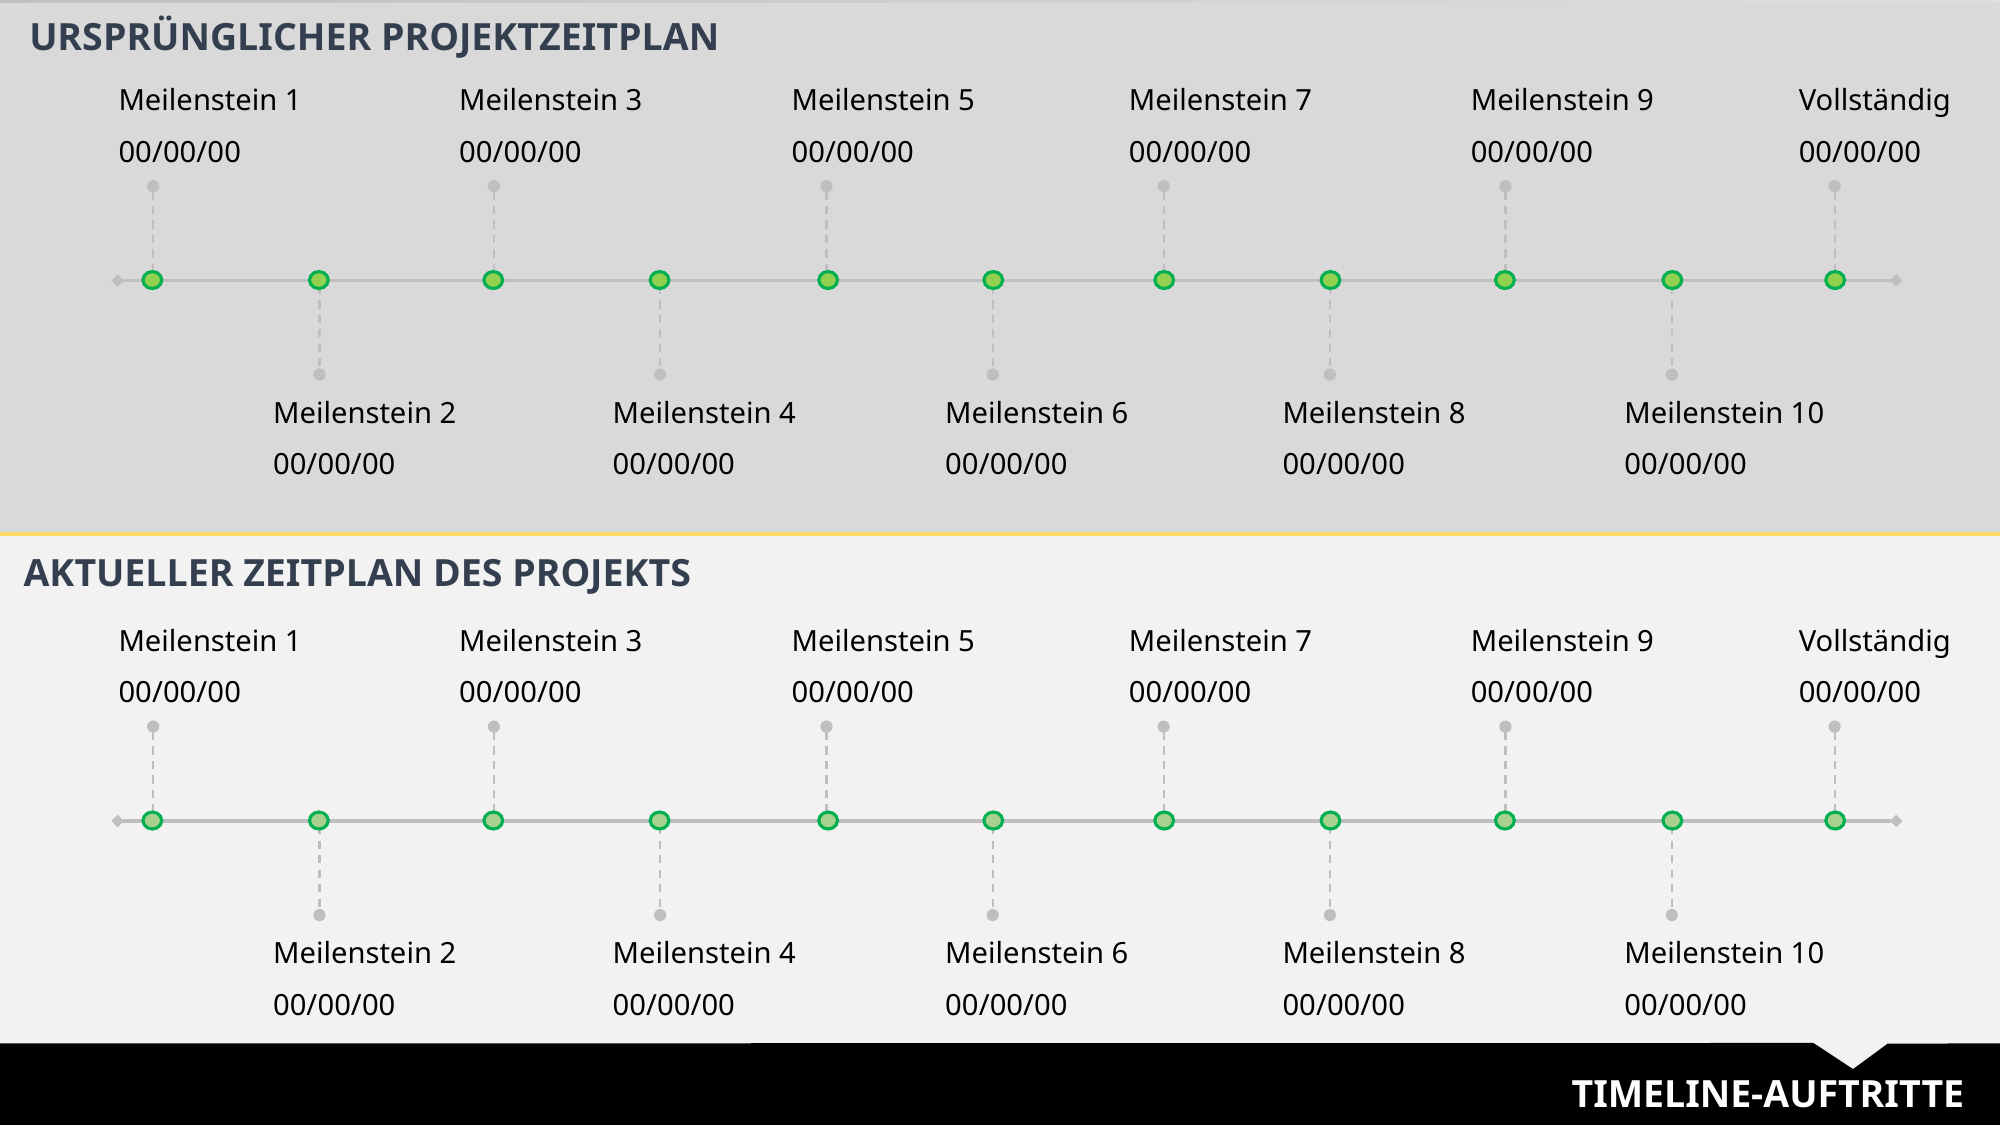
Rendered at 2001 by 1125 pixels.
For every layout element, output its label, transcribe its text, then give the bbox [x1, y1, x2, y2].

text_box [0, 1041, 2000, 1125]
text_box AKTUELLER ZEITPLAN DES PROJEKTS [5, 540, 798, 603]
text_box TIMELINE-AUFTRITTE [620, 1062, 1980, 1123]
text_box [0, 2, 2000, 532]
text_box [103, 614, 2000, 1023]
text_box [103, 73, 2000, 483]
text_box [0, 536, 2000, 1062]
text_box URSPRÜNGLICHER PROJEKTZEITPLAN [11, 3, 804, 67]
